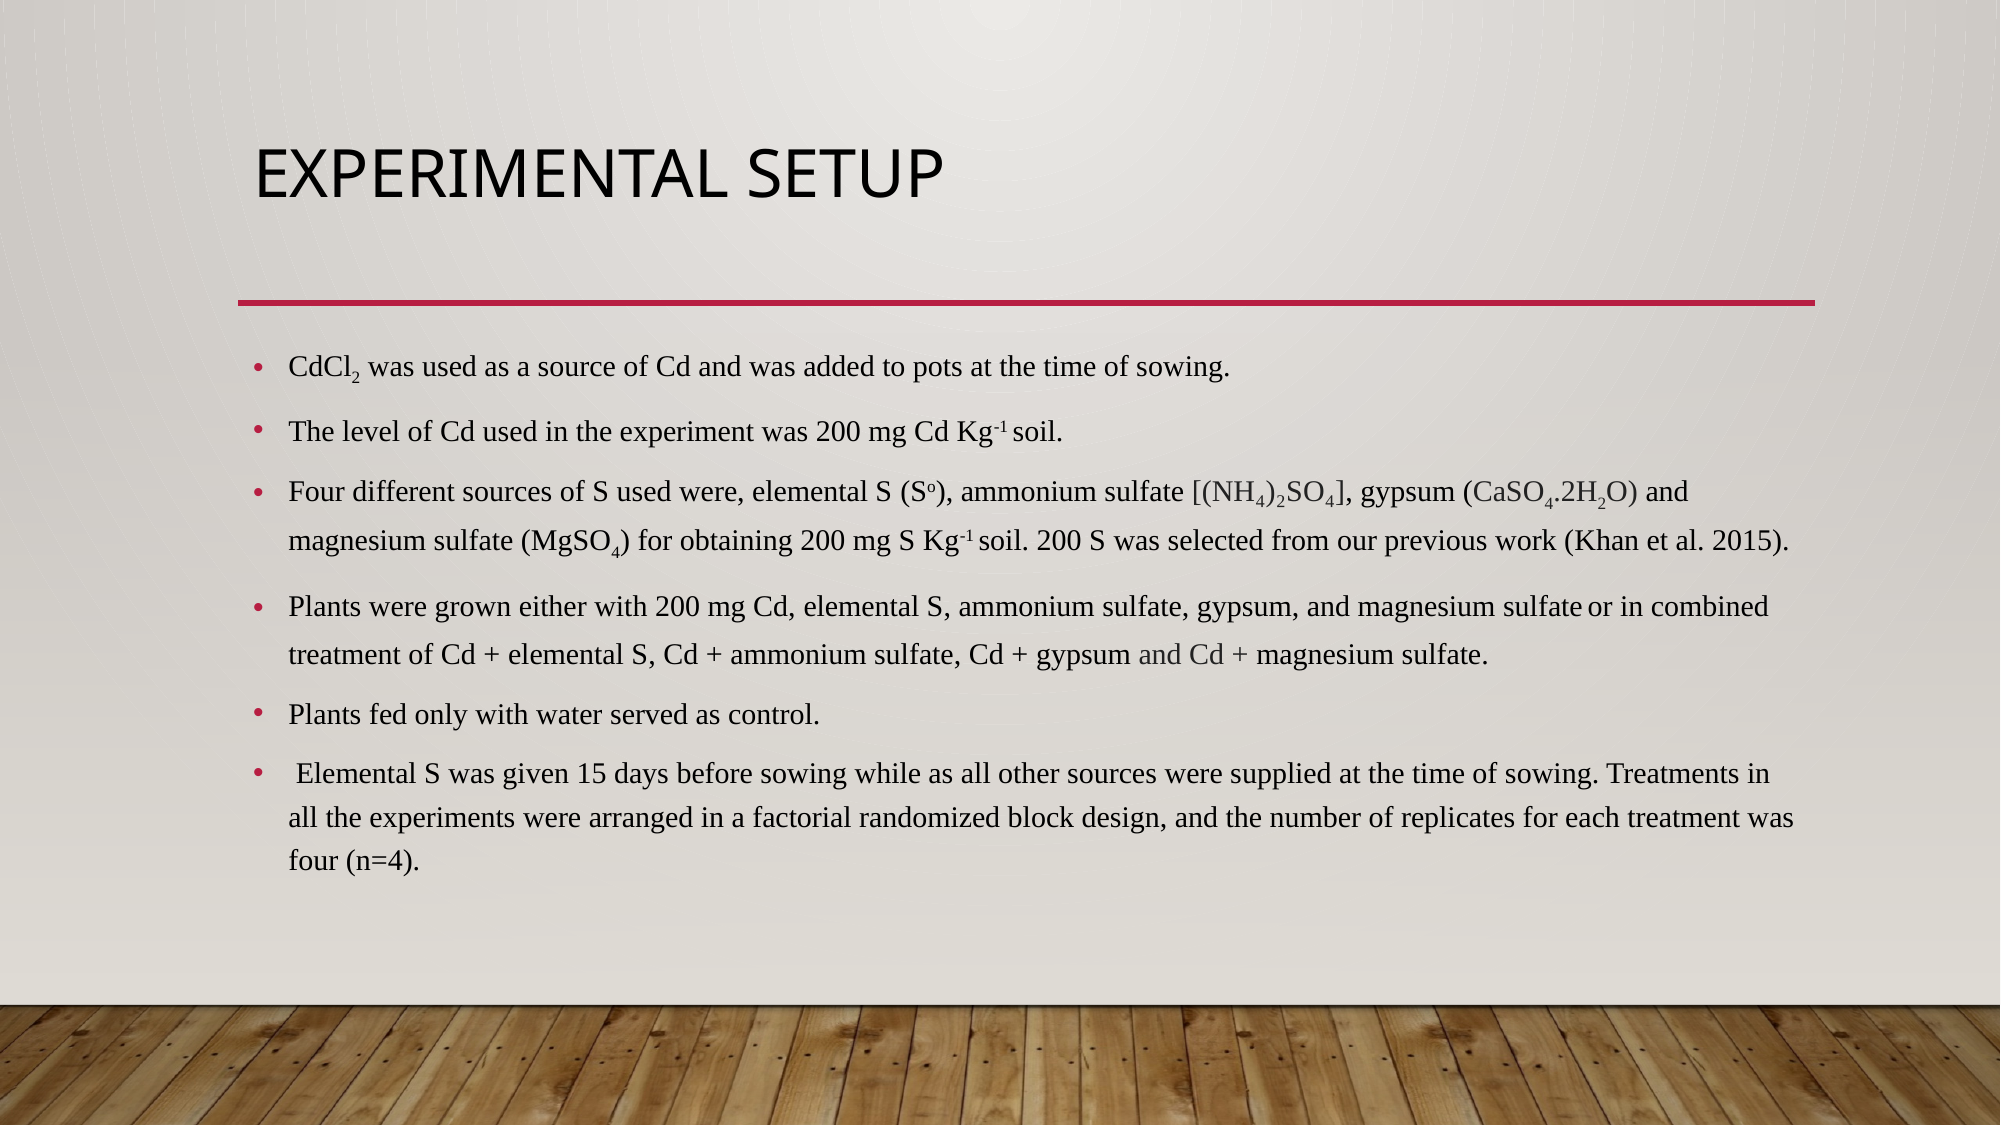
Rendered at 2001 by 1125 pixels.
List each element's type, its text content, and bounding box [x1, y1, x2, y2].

list CdCl2 was used as a source of Cd and was added to pots at the time of sowing. The level of Cd used in the experiment was 200 mg Cd Kg-1 soil. Four different sources of S used were, elemental S (So), ammonium sulfate [(NH₄)₂SO₄], gypsum (CaSO4.2H2O) and magnesium sulfate (MgSO4) for obtaining 200 mg S Kg-1 soil. 200 S was selected from our previous work (Khan et al. 2015). Plants were grown either with 200 mg Cd, elemental S, ammonium sulfate, gypsum, and magnesium sulfate or in combined treatment of Cd + elemental S, Cd + ammonium sulfate, Cd + gypsum and Cd + magnesium sulfate. Plants fed only with water served as control. Elemental S was given 15 days before sowing while as all other sources were supplied at the time of sowing. Treatments in all the experiments were arranged in a factorial randomized block design, and the number of replicates for each treatment was four (n=4). [238, 330, 1814, 897]
picture [0, 1005, 2000, 1125]
title Experimental setup [238, 131, 1814, 305]
